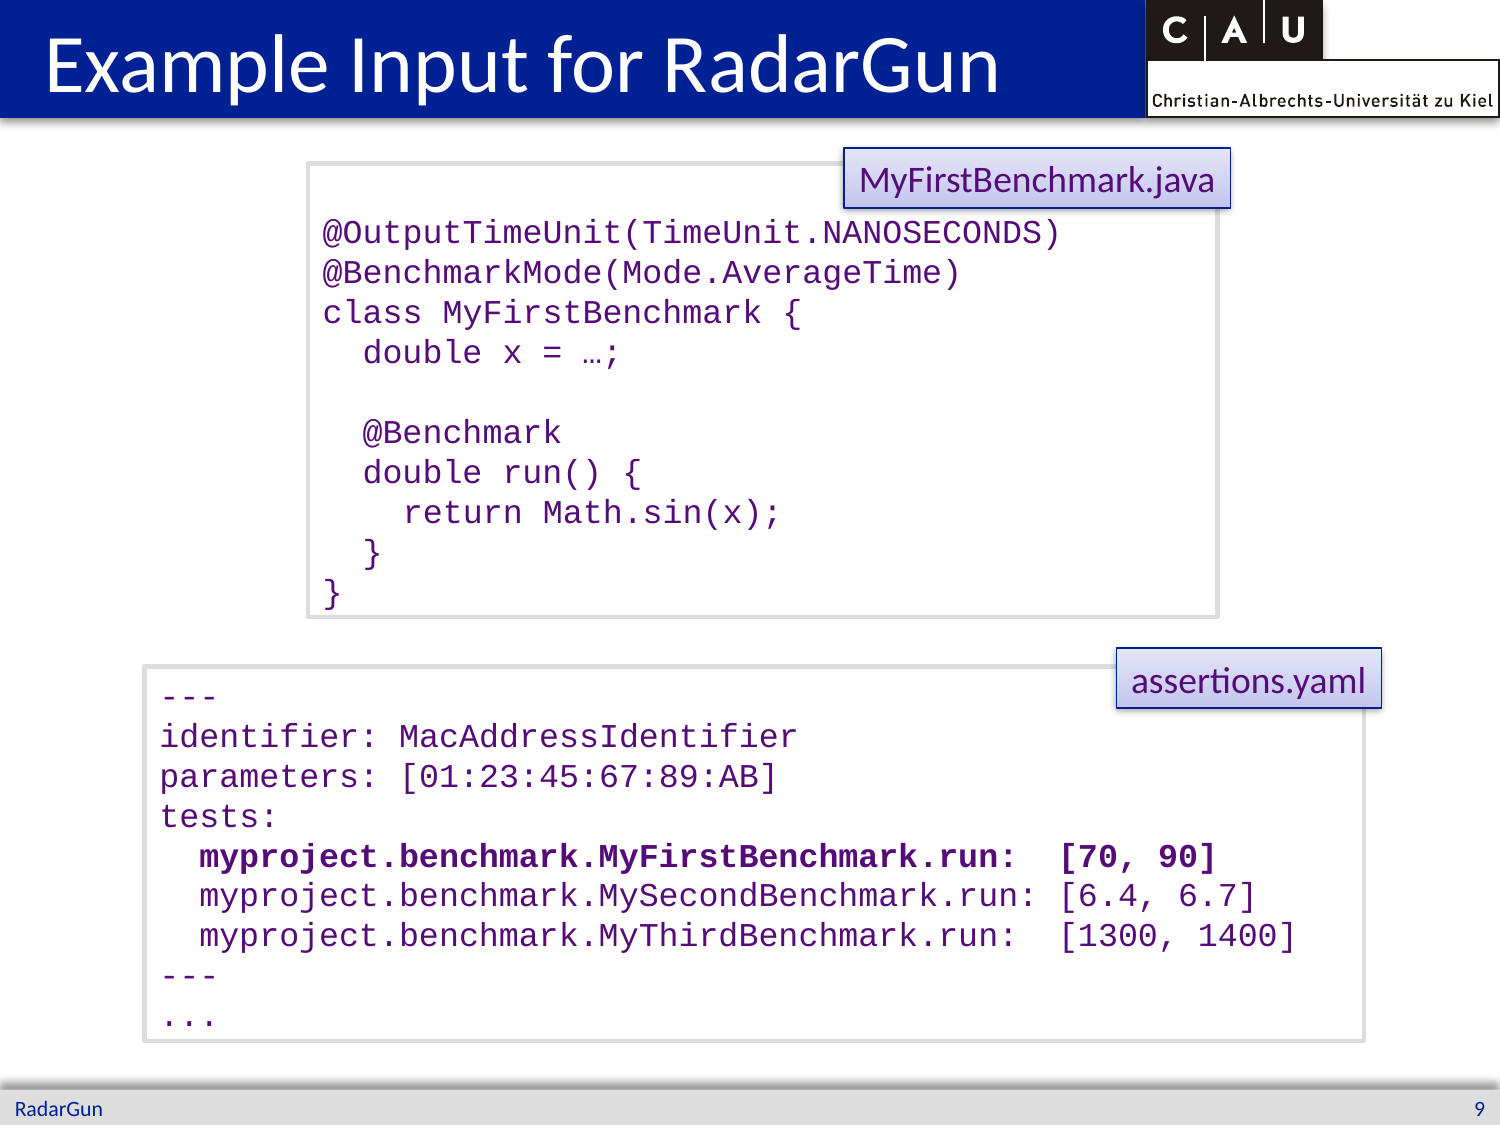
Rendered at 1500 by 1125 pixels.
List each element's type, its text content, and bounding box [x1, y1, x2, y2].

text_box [144, 647, 1384, 1044]
title Example Input for RadarGun [0, 0, 1146, 119]
footer RadarGun [0, 1092, 1087, 1122]
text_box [307, 147, 1233, 624]
slide_number 9 [1381, 1092, 1500, 1122]
